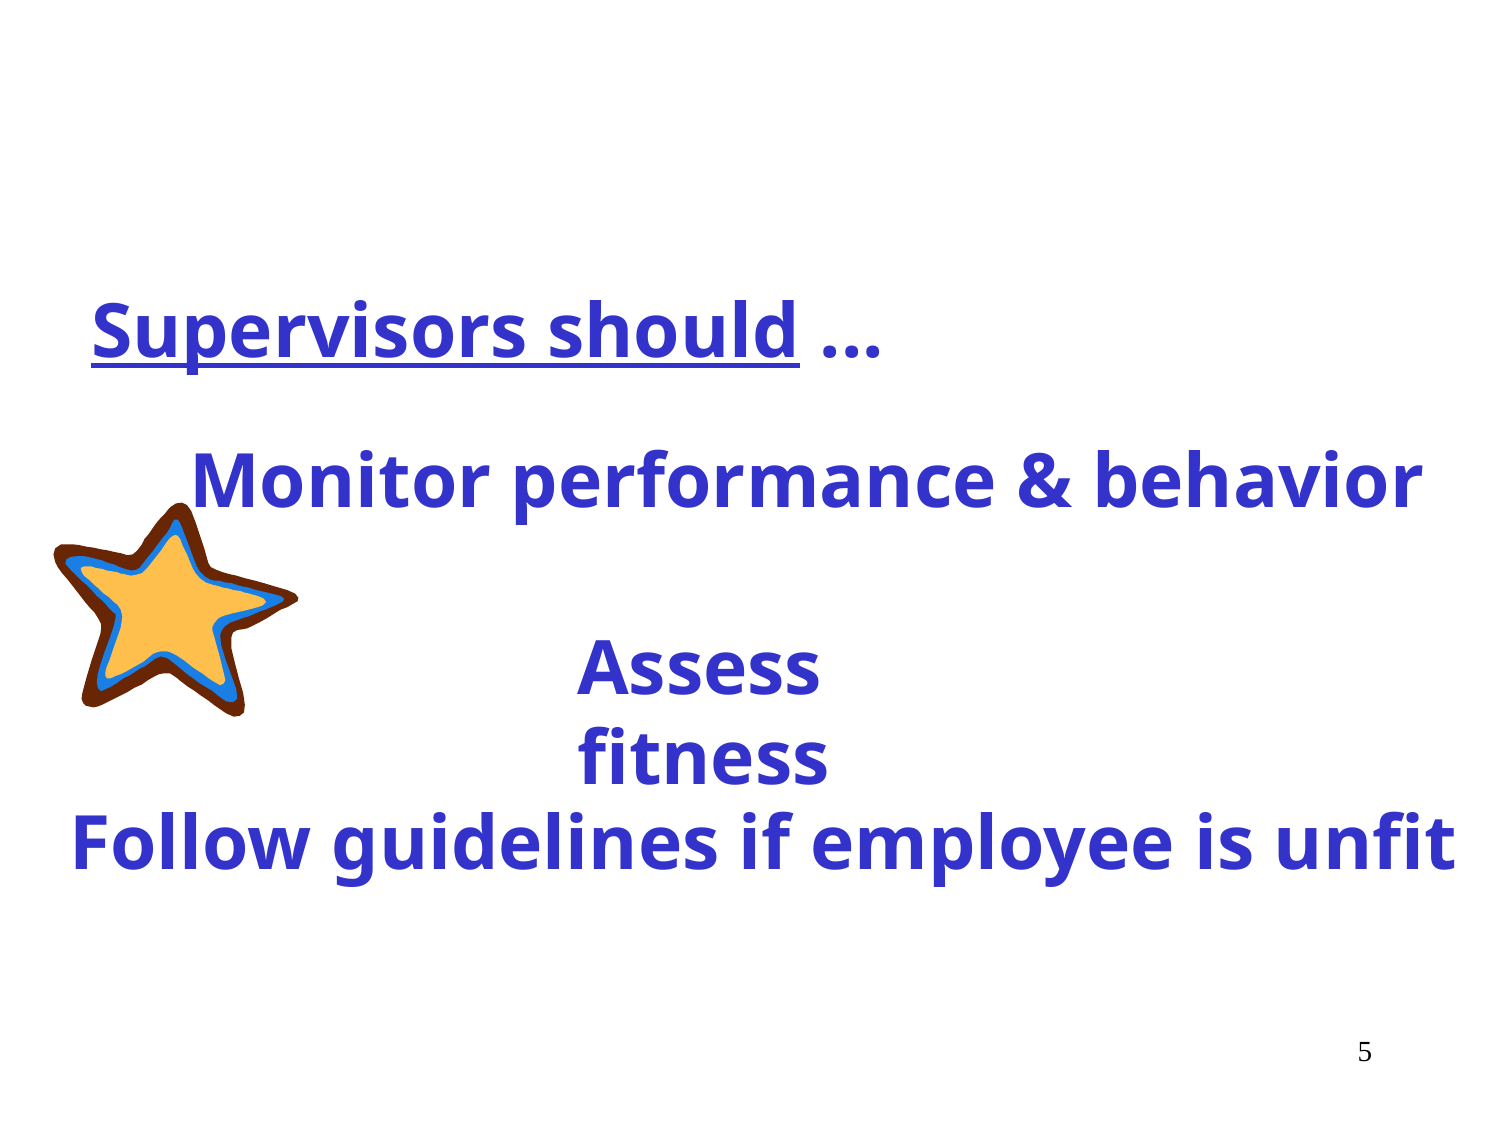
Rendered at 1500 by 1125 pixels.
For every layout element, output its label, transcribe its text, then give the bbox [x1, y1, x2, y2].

text_box Follow guidelines if employee is unfit [54, 787, 1473, 893]
slide_number 5 [1074, 1024, 1388, 1101]
text_box Monitor performance & behavior [174, 424, 1440, 530]
text_box Supervisors should ... [76, 274, 899, 380]
text_box Assess fitness [562, 612, 956, 787]
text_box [49, 499, 303, 721]
